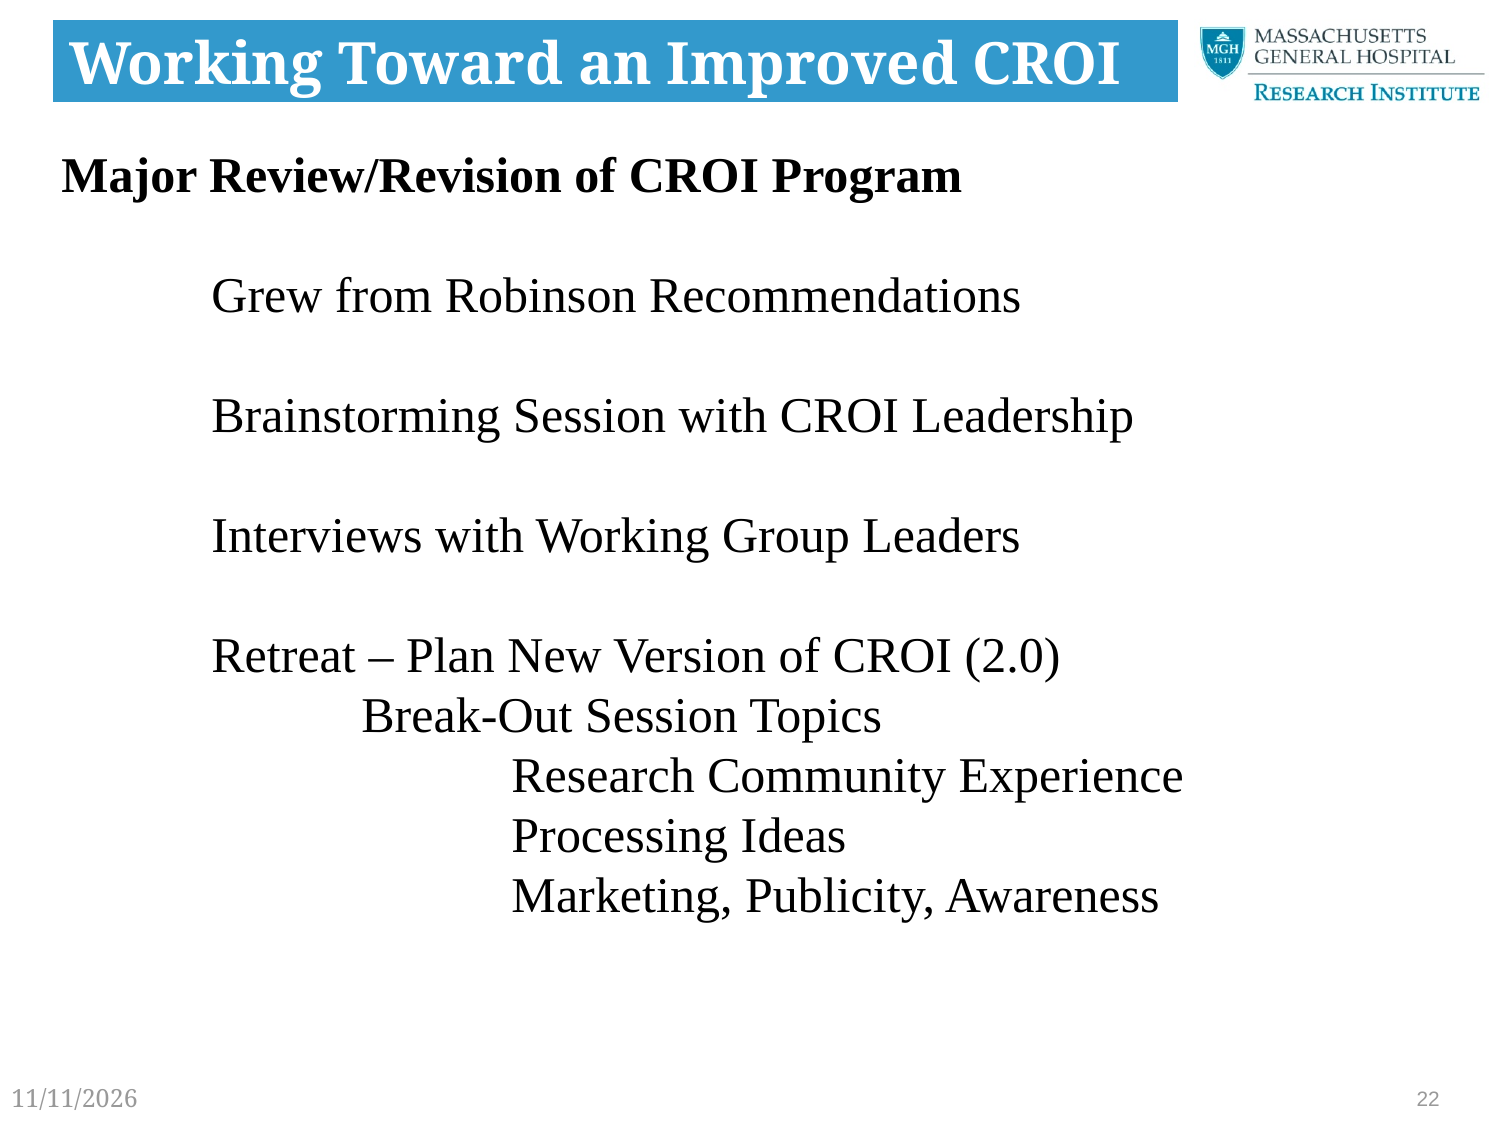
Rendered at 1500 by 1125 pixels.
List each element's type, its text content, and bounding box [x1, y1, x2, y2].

title Working Toward an Improved CROI [53, 20, 1178, 102]
text_box Major Review/Revision of CROI Program Grew from Robinson Recommendations Brainstorming Session with CROI Leadership Interviews with Working Group Leaders Retreat – Plan New Version of CROI (2.0) Break-Out Session Topics Research Community Experience Processing Ideas Marketing, Publicity, Awareness [46, 135, 1500, 1105]
picture [1194, 7, 1493, 112]
